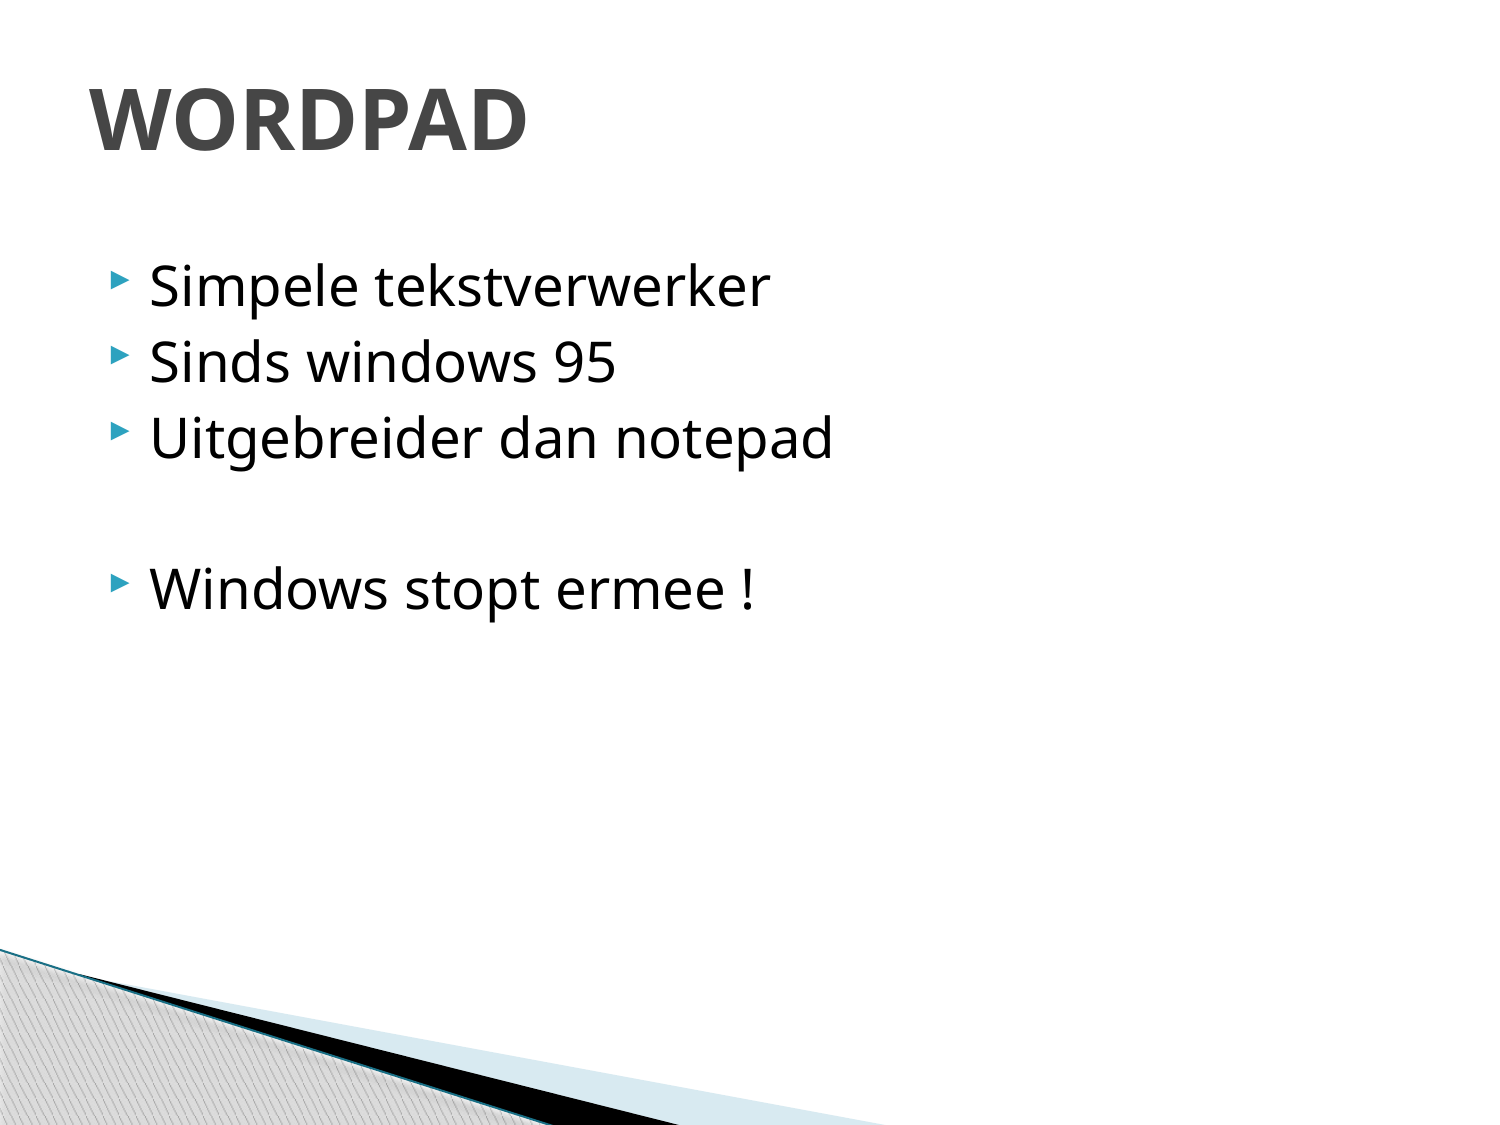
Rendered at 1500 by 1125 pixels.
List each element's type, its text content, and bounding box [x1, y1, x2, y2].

list Simpele tekstverwerker Sinds windows 95 Uitgebreider dan notepad Windows stopt ermee ! [75, 243, 1425, 986]
title WORDPAD [75, 45, 1425, 188]
